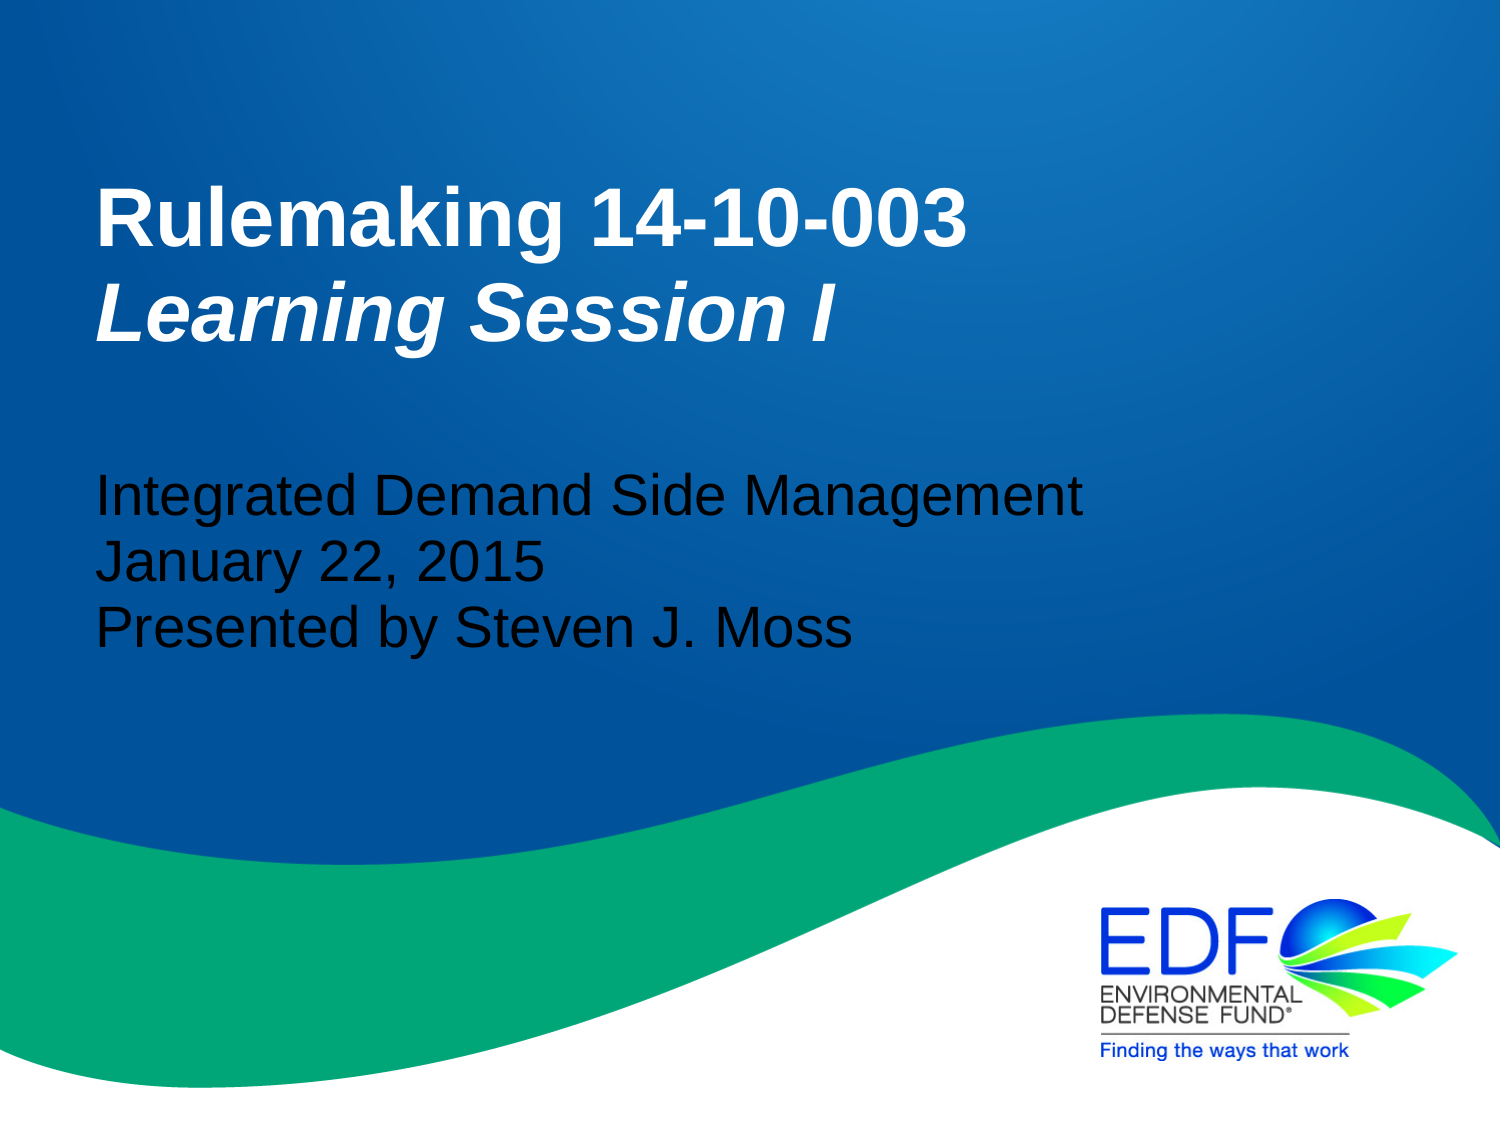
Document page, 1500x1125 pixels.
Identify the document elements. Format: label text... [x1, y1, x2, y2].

subtitle Integrated Demand Side Management January 22, 2015 Presented by Steven J. Moss [95, 461, 1425, 750]
picture [0, 0, 1500, 1088]
title Rulemaking 14-10-003 Learning Session I [95, 190, 1425, 461]
